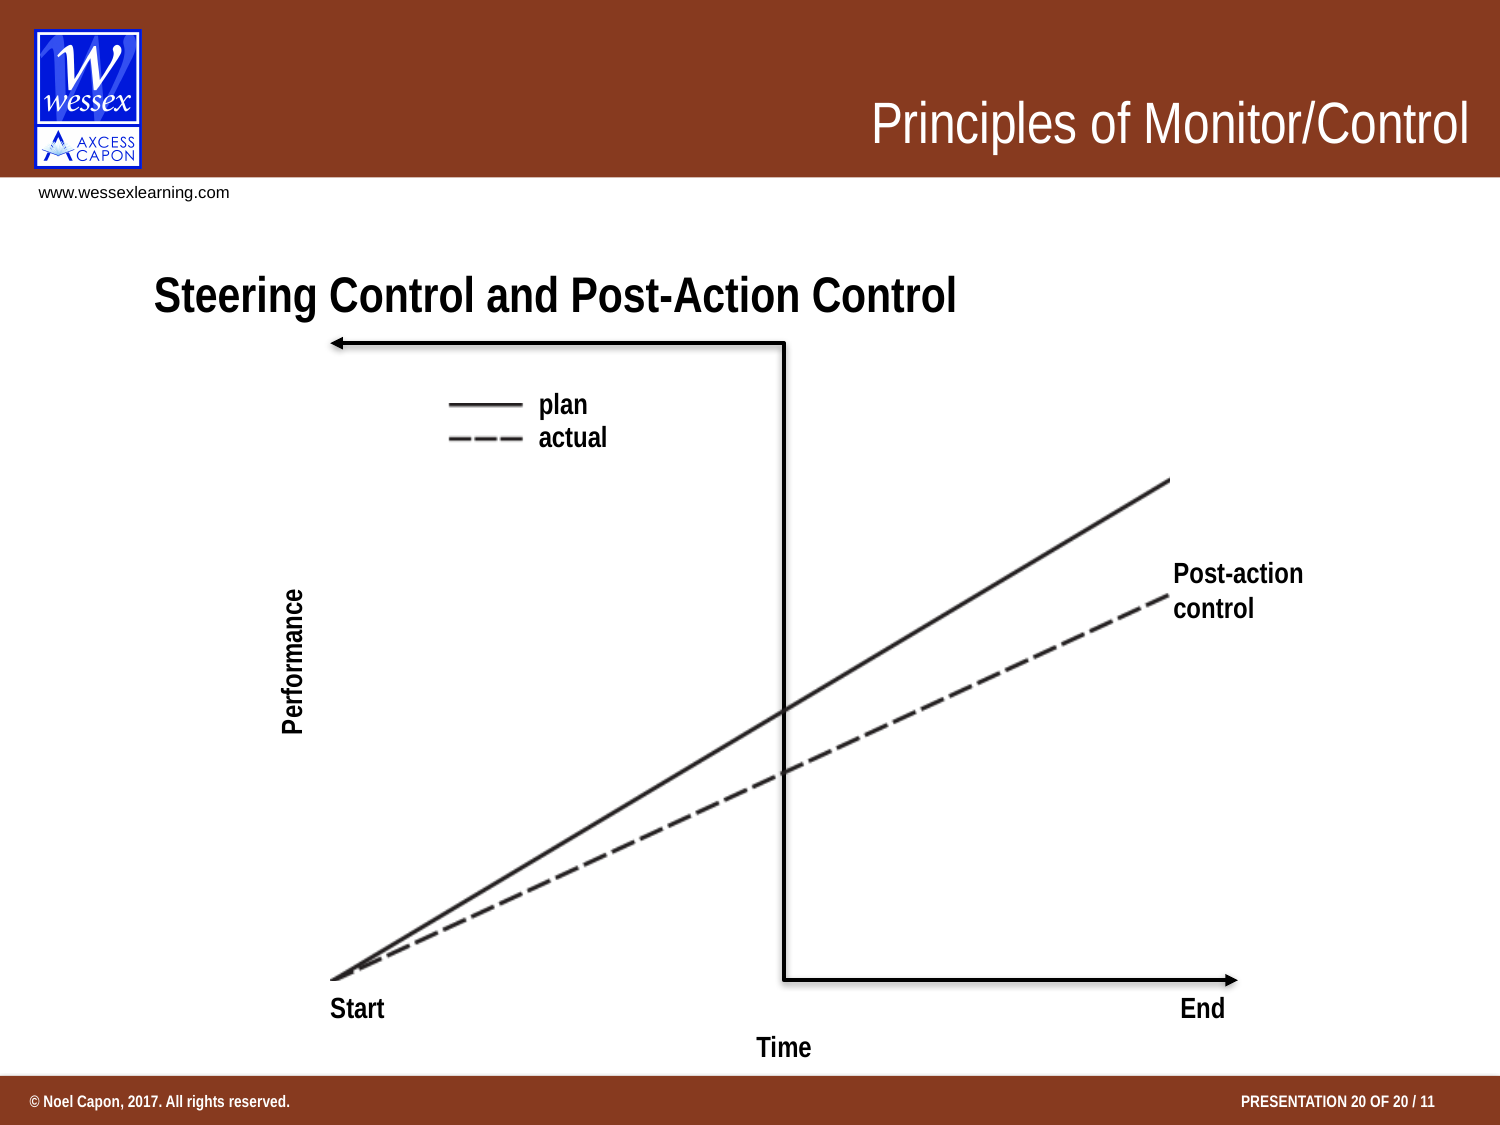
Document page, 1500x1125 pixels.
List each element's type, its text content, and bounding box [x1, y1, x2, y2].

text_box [34, 28, 232, 203]
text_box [329, 342, 1239, 981]
text_box Time [330, 1028, 1238, 1064]
text_box Start [330, 990, 527, 1025]
picture [329, 402, 1171, 981]
text_box Post-action control [1243, 554, 1370, 625]
text_box Steering Control and Post-Action Control [153, 262, 1462, 323]
text_box End [1029, 989, 1226, 1025]
text_box Principles of Monitor/Control [0, 0, 1500, 178]
text_box Performance [272, 343, 308, 981]
